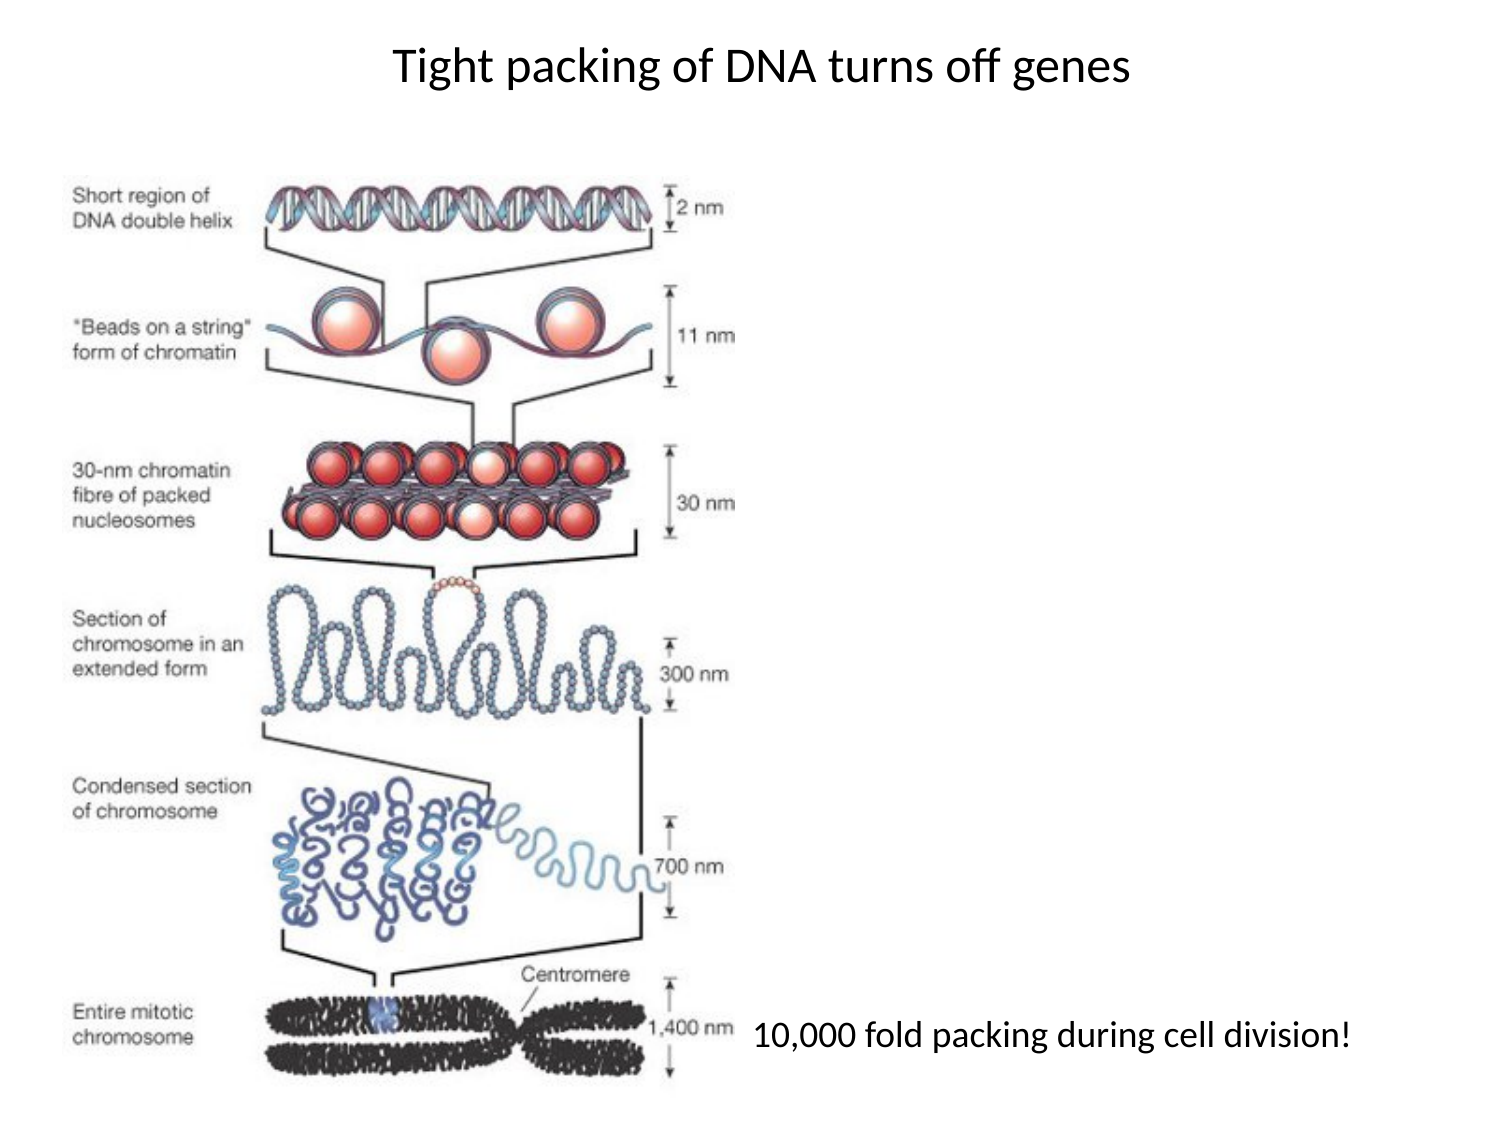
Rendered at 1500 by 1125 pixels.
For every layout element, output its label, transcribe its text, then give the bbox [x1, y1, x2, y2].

text_box 10,000 fold packing during cell division! [738, 1002, 1500, 1063]
picture [62, 175, 735, 1099]
text_box Tight packing of DNA turns off genes [37, 24, 1475, 100]
